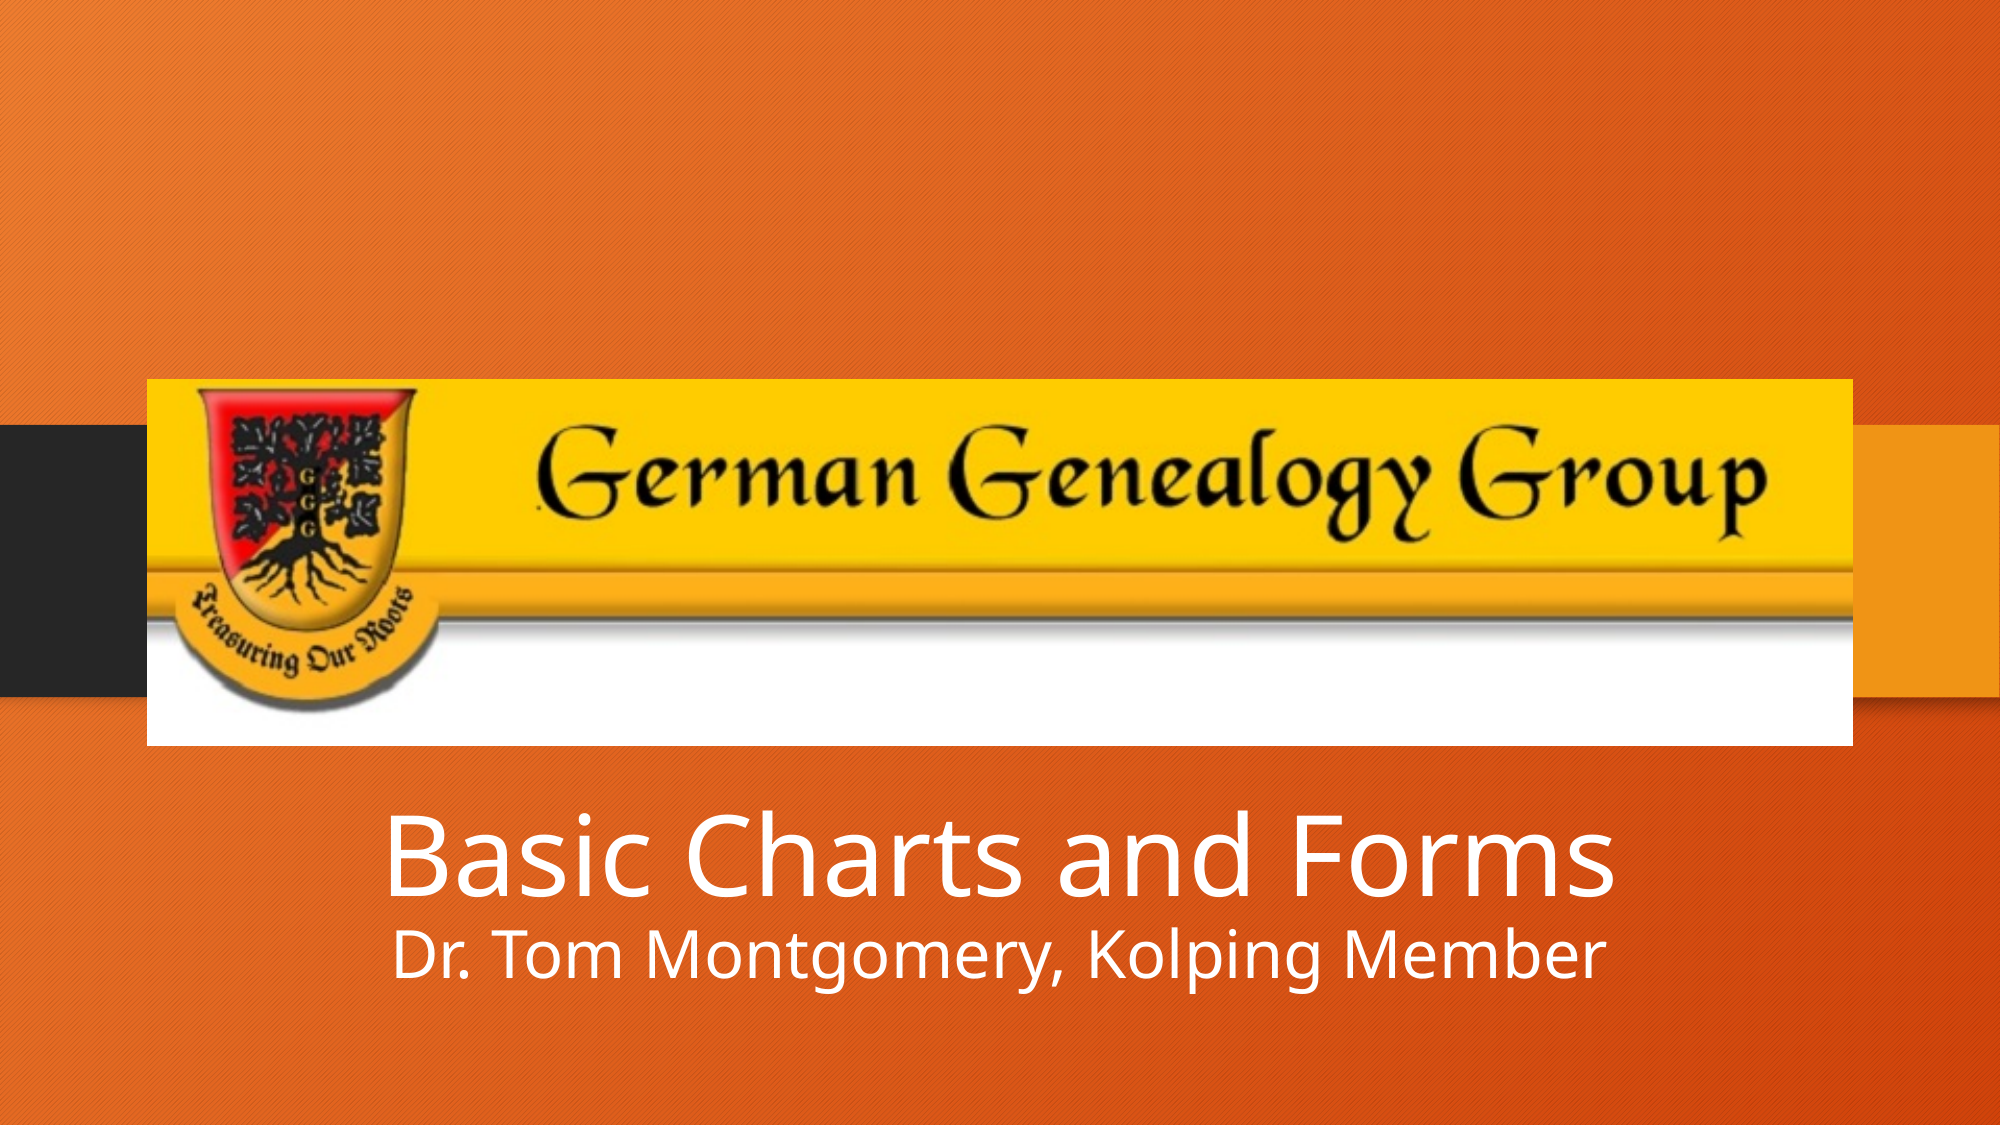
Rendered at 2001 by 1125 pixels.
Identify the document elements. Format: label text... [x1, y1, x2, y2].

title Basic Charts and Forms Dr. Tom Montgomery, Kolping Member [332, 774, 1668, 1001]
picture [0, 378, 2000, 747]
